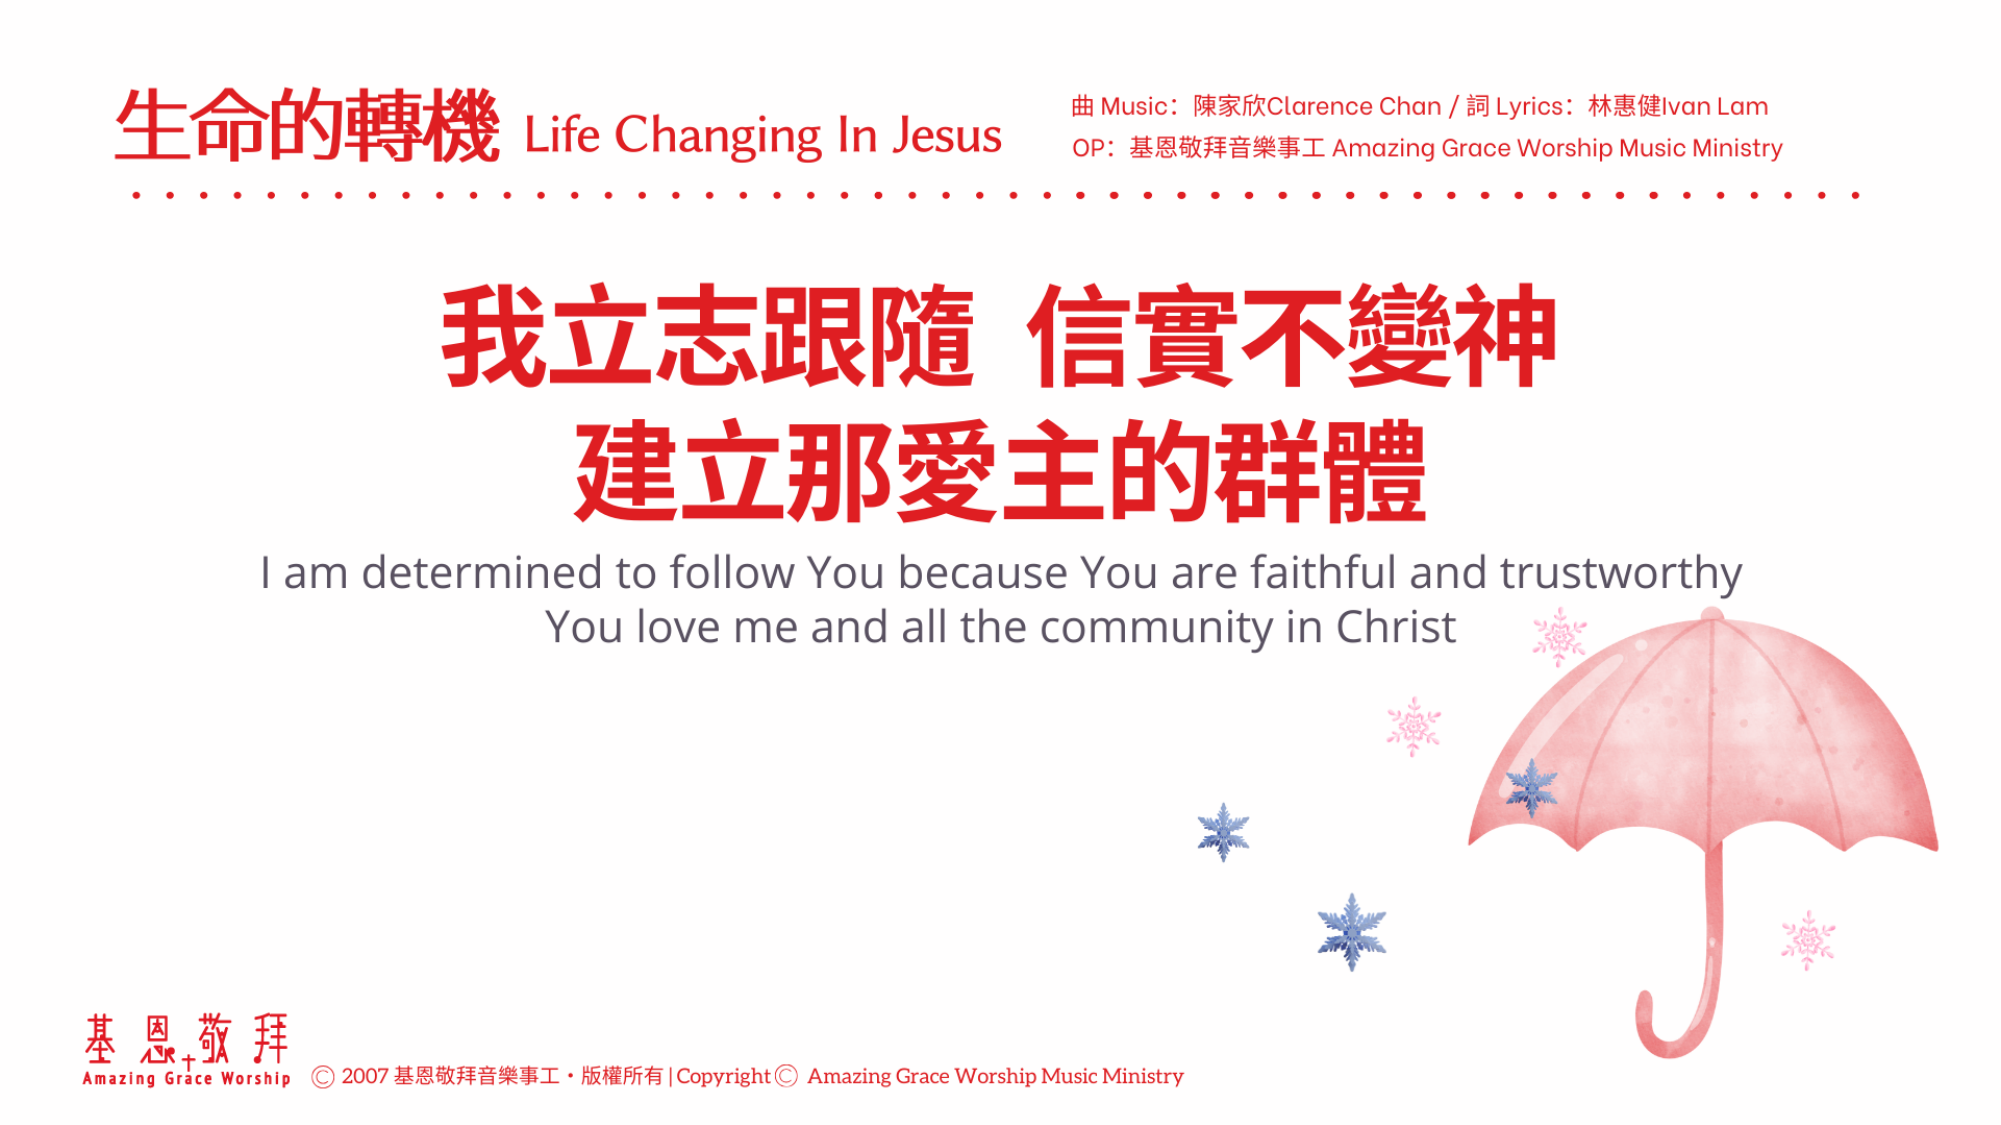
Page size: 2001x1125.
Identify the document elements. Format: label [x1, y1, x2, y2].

list [0, 0, 2000, 1125]
